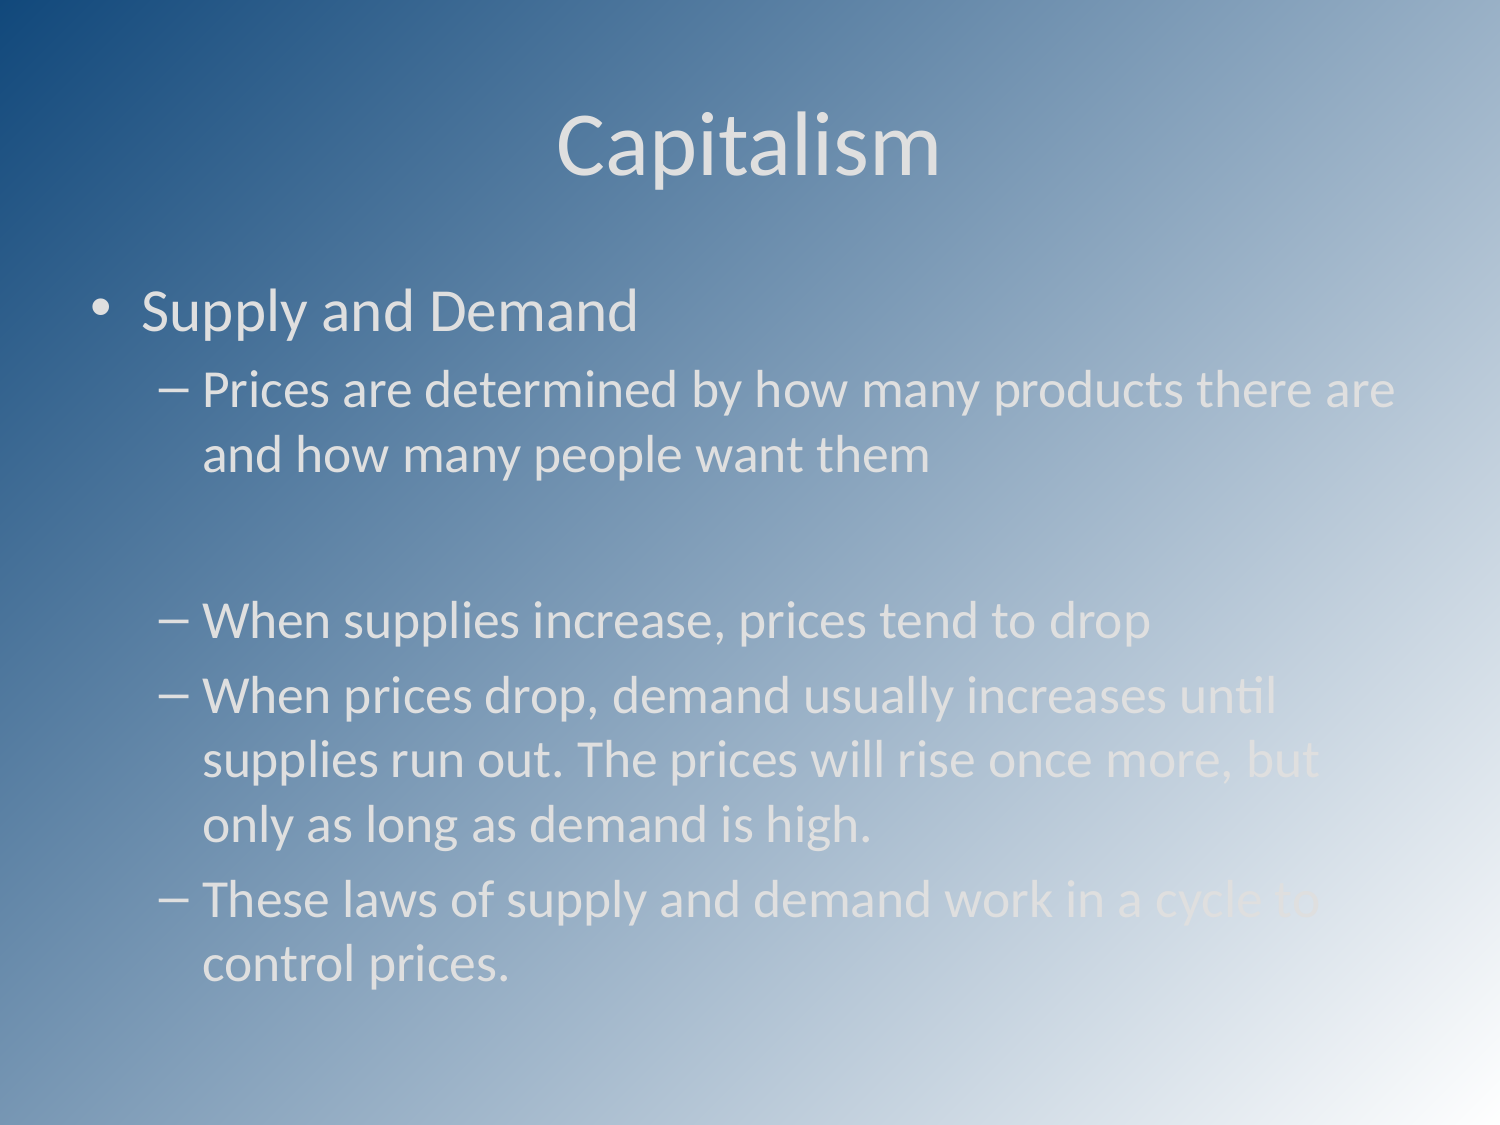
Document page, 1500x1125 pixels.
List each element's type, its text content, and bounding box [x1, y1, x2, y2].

list Supply and Demand Prices are determined by how many products there are and how many people want them When supplies increase, prices tend to drop When prices drop, demand usually increases until supplies run out. The prices will rise once more, but only as long as demand is high. These laws of supply and demand work in a cycle to control prices. [75, 262, 1425, 1005]
title Capitalism [75, 45, 1425, 233]
